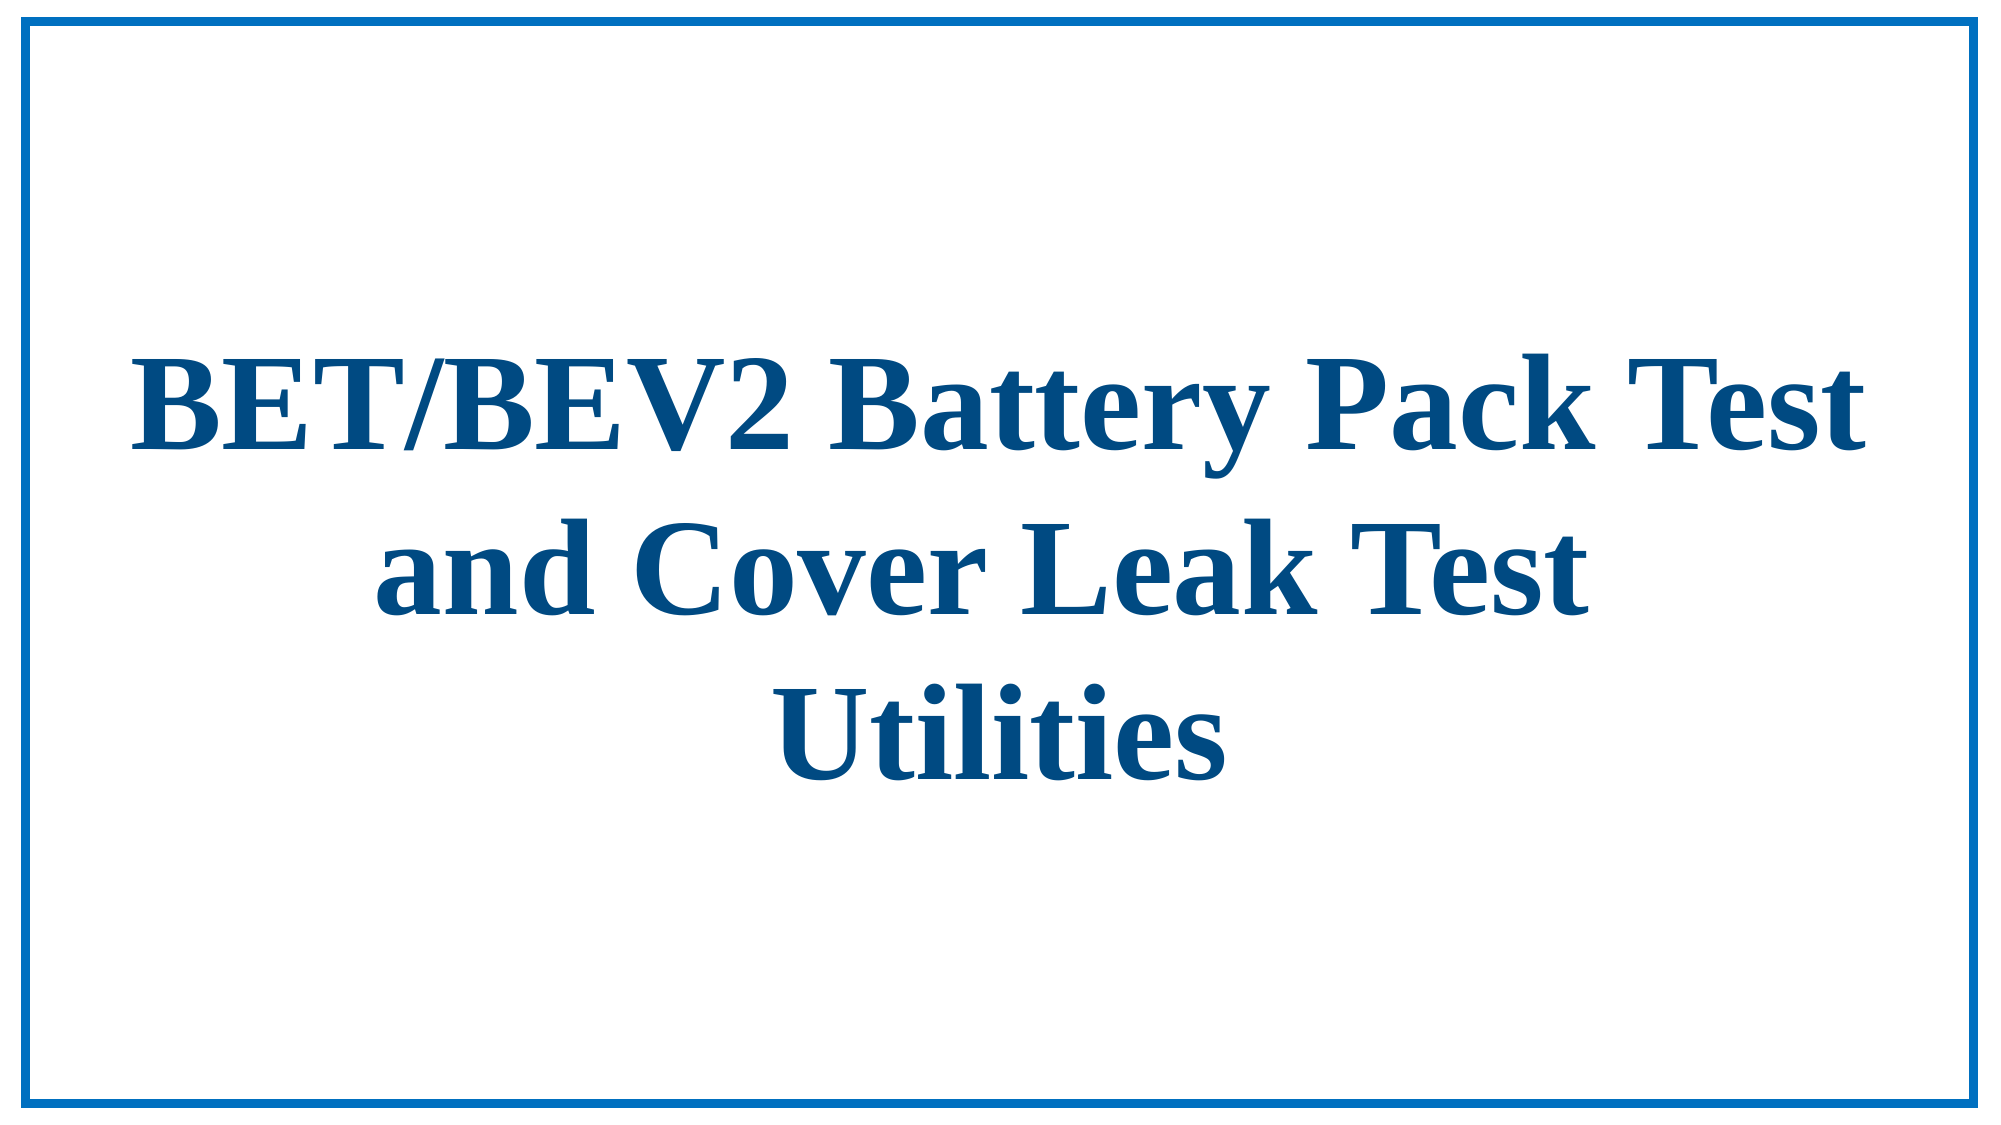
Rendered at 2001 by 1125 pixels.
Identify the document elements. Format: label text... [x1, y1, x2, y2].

text_box BET/BEV2 Battery Pack Test and Cover Leak Test Utilities [115, 305, 1884, 815]
text_box [24, 21, 1975, 1104]
